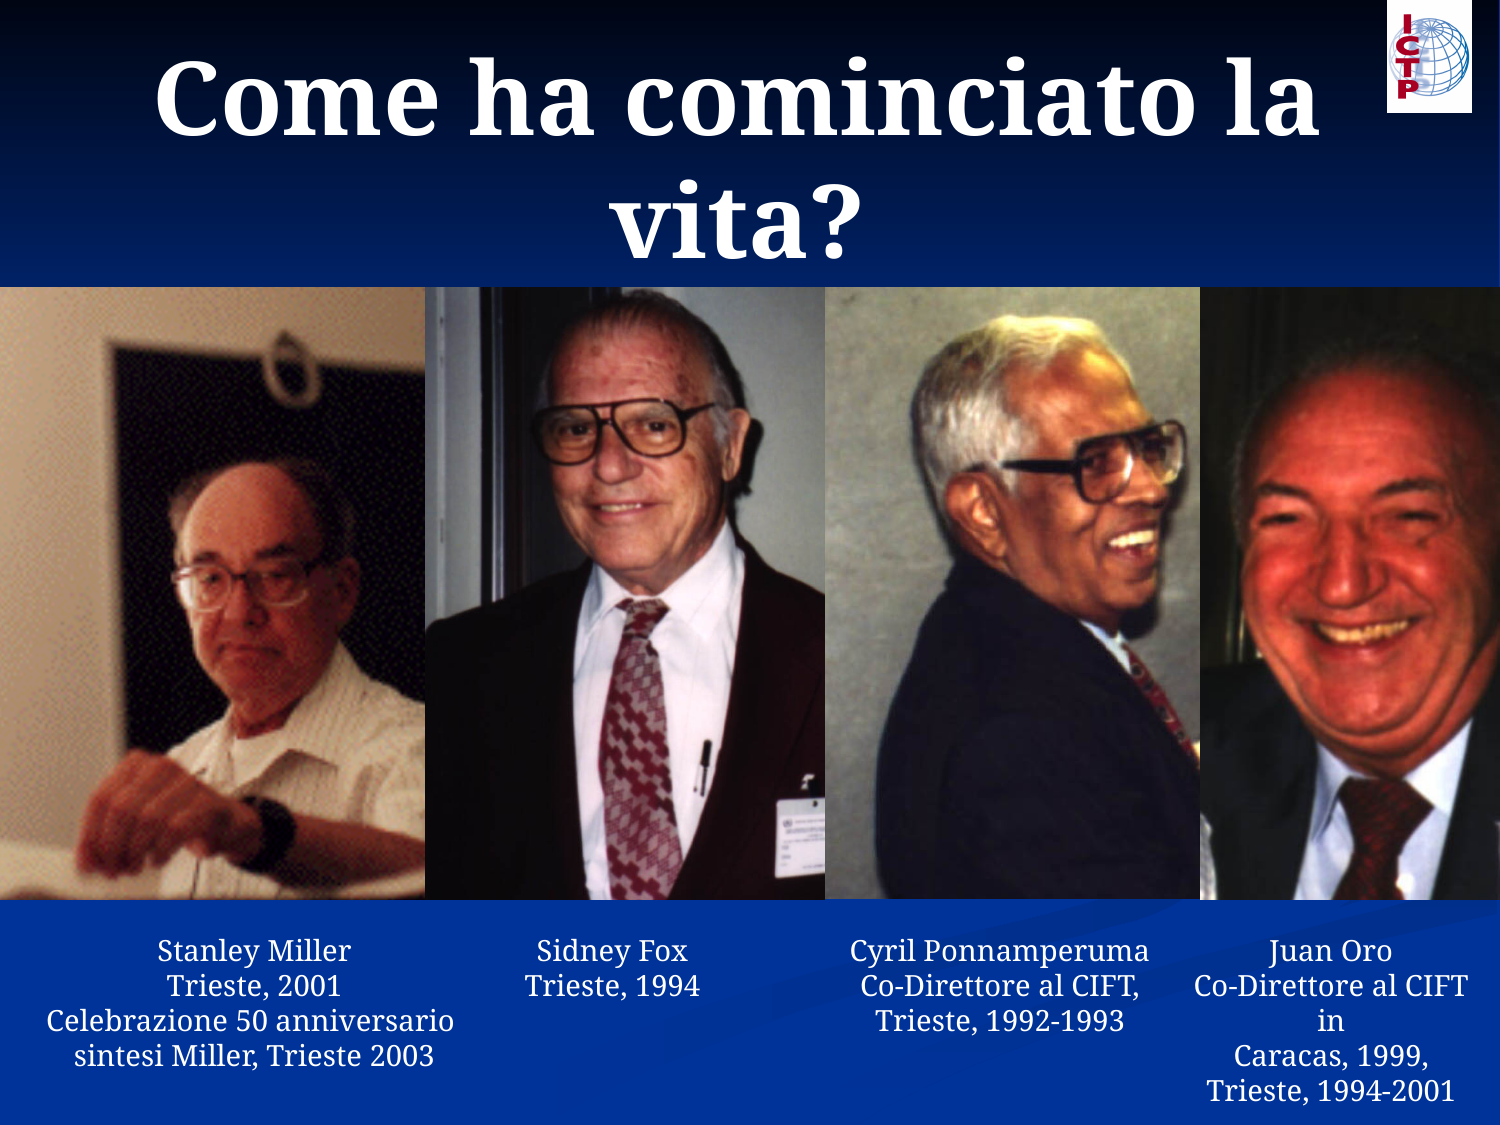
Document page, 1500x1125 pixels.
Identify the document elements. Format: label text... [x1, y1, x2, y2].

text_box Cyril Ponnamperuma Co-Direttore al CIFT, Trieste, 1992-1993 [800, 924, 1162, 1045]
text_box Stanley Miller Trieste, 2001 Celebrazione 50 anniversario sintesi Miller, Trieste 2003 [31, 924, 478, 1120]
title Come ha cominciato la vita? [37, 62, 1438, 251]
text_box Juan Oro Co-Direttore al CIFT in Caracas, 1999, Trieste, 1994-2001 [1162, 924, 1500, 1115]
picture [0, 287, 1500, 901]
picture [1387, 0, 1472, 113]
text_box Sidney Fox Trieste, 1994 [412, 924, 813, 1010]
